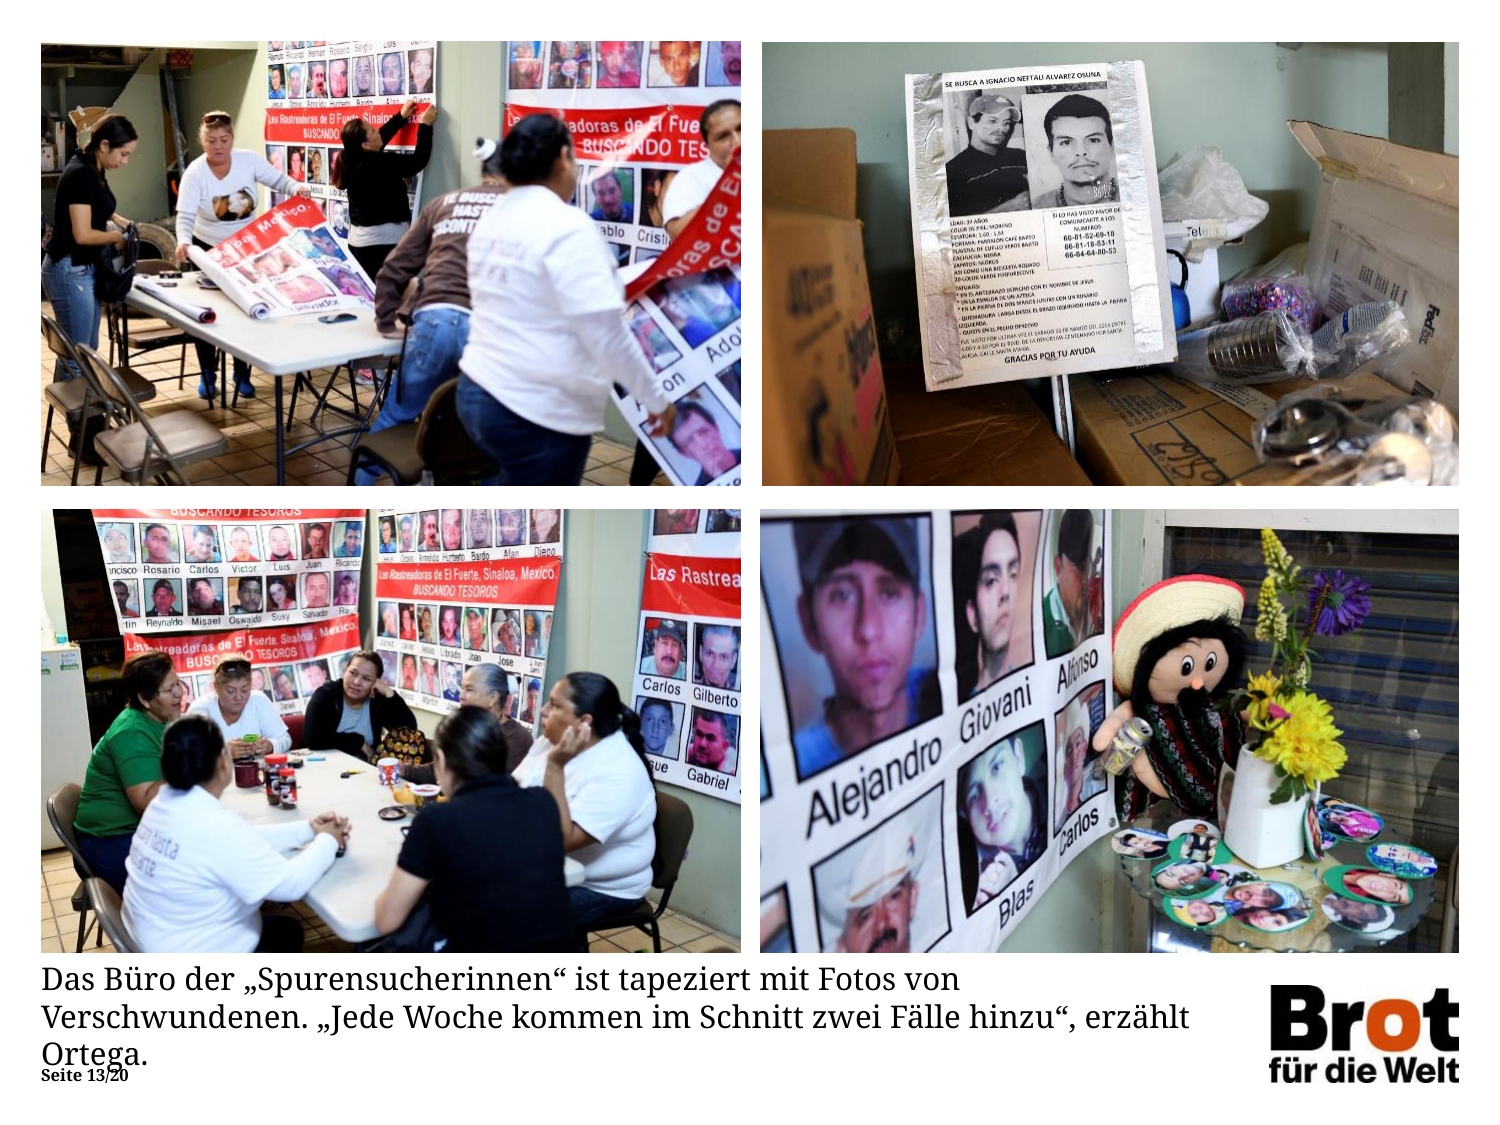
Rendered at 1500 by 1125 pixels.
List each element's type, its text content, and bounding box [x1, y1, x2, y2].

picture [40, 41, 741, 486]
picture [760, 509, 1460, 953]
picture [1269, 985, 1459, 1083]
picture [40, 509, 741, 953]
picture [762, 42, 1460, 486]
text_box Das Büro der „Spurensucherinnen“ ist tapeziert mit Fotos von Verschwundenen. „Jede Woche kommen im Schnitt zwei Fälle hinzu“, erzählt Ortega. [41, 952, 1223, 1080]
